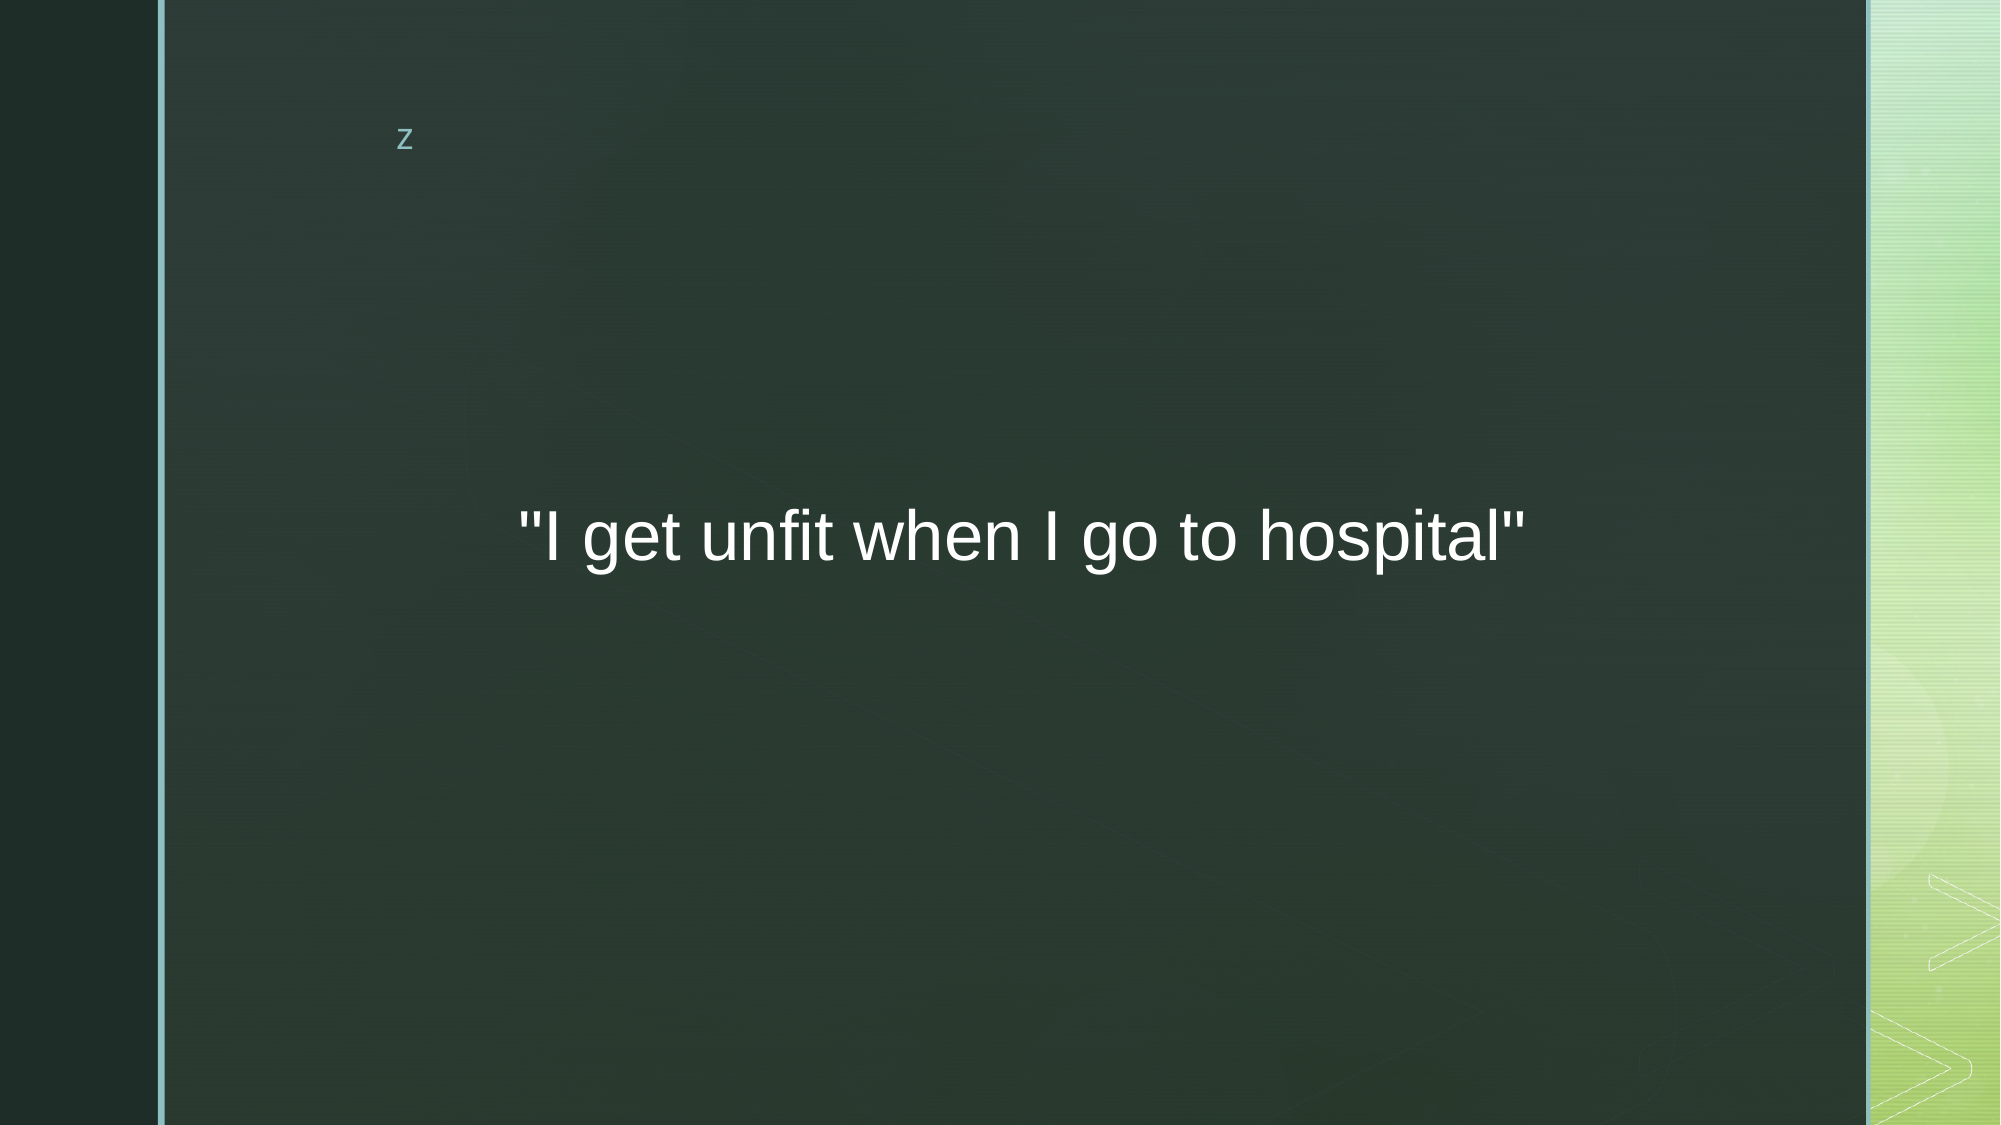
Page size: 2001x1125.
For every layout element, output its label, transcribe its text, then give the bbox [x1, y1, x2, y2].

picture [1871, 0, 2001, 1125]
title "I get unfit when I go to hospital" [370, 492, 1677, 669]
